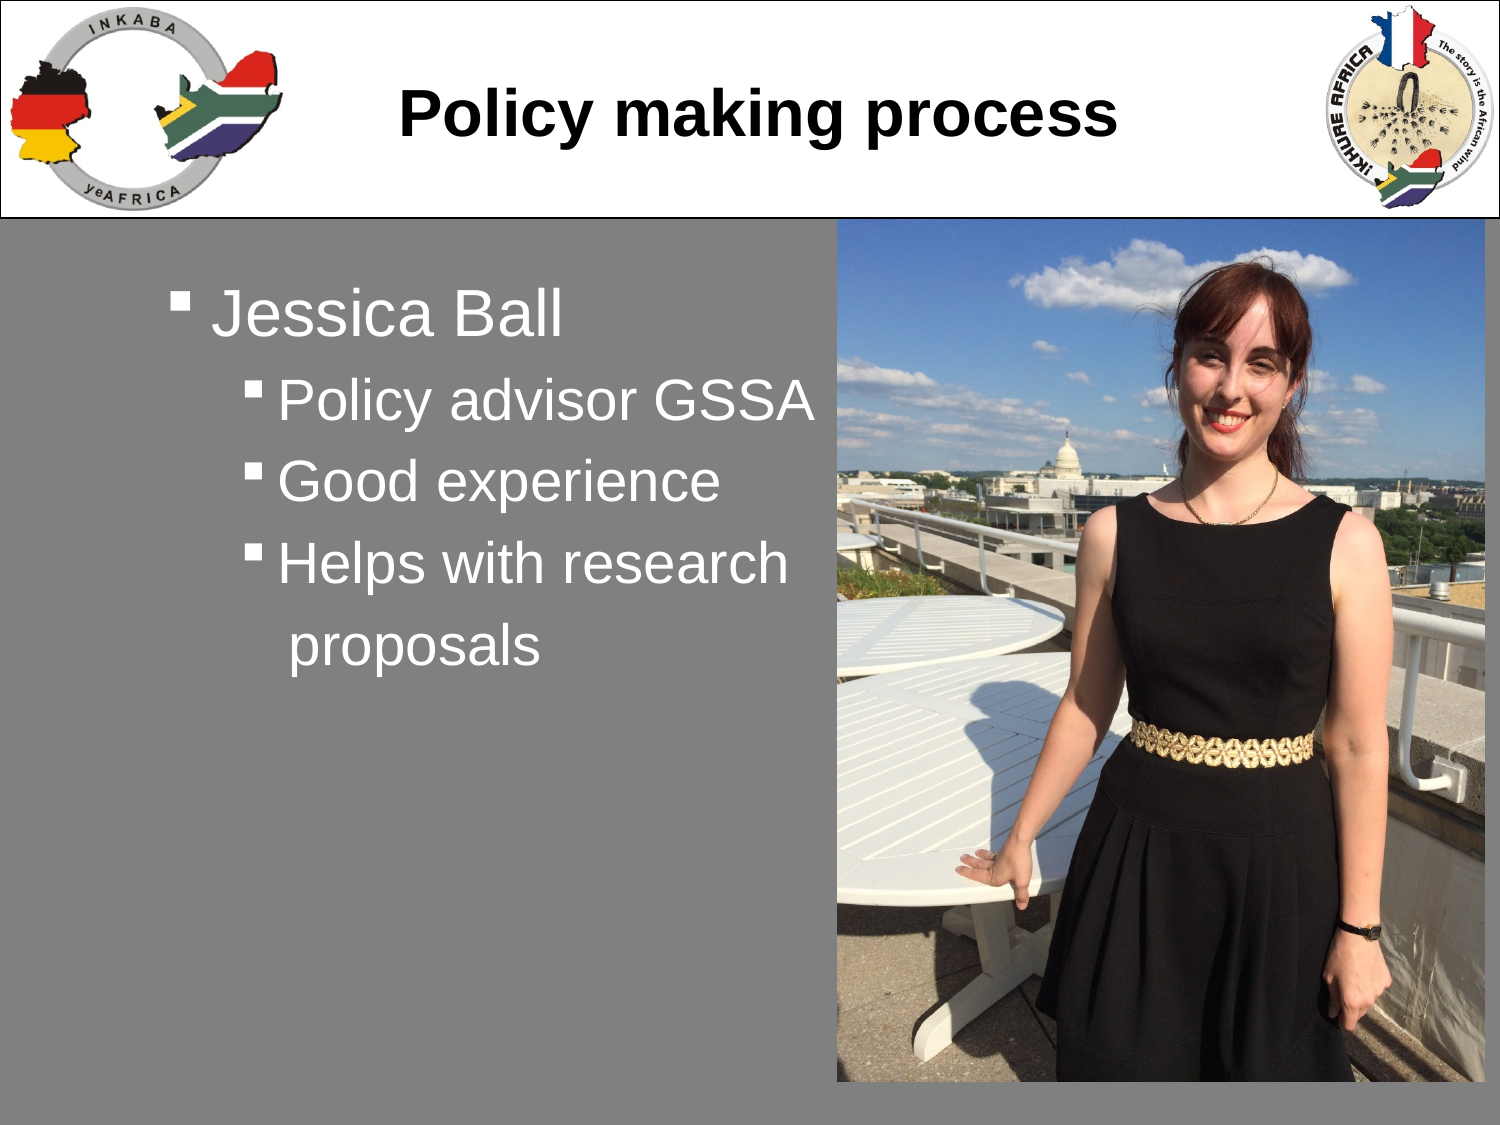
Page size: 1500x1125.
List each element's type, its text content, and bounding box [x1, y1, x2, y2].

list Jessica Ball Policy advisor GSSA Good experience Helps with research proposals [75, 262, 832, 1005]
picture [1322, 2, 1497, 213]
picture [10, 7, 283, 211]
title Policy making process [266, 62, 1253, 159]
picture [837, 219, 1485, 1082]
